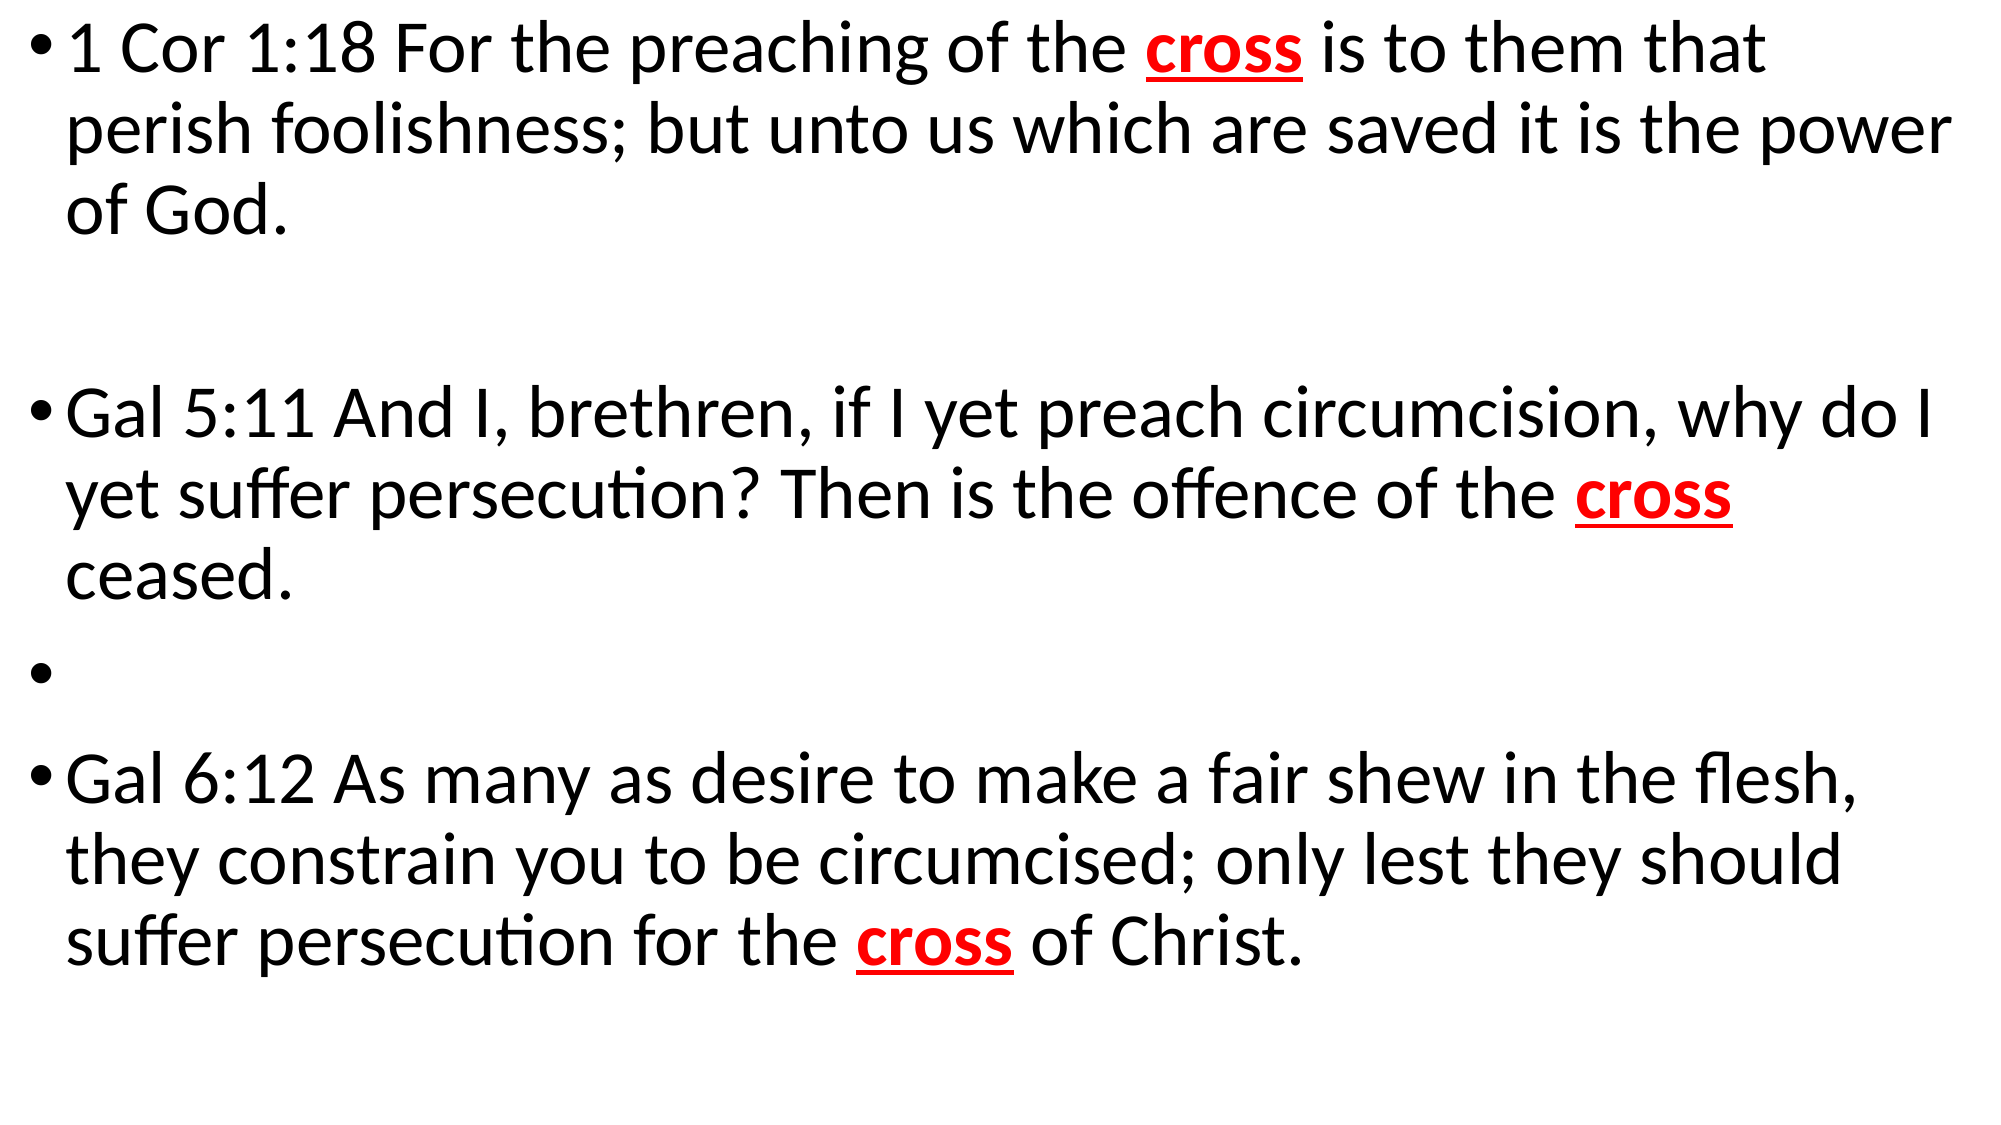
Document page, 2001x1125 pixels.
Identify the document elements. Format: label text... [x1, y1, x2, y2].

list 1 Cor 1:18 For the preaching of the cross is to them that perish foolishness; but unto us which are saved it is the power of God. Gal 5:11 And I, brethren, if I yet preach circumcision, why do I yet suffer persecution? Then is the offence of the cross ceased. Gal 6:12 As many as desire to make a fair shew in the flesh, they constrain you to be circumcised; only lest they should suffer persecution for the cross of Christ. [13, 0, 1985, 1125]
